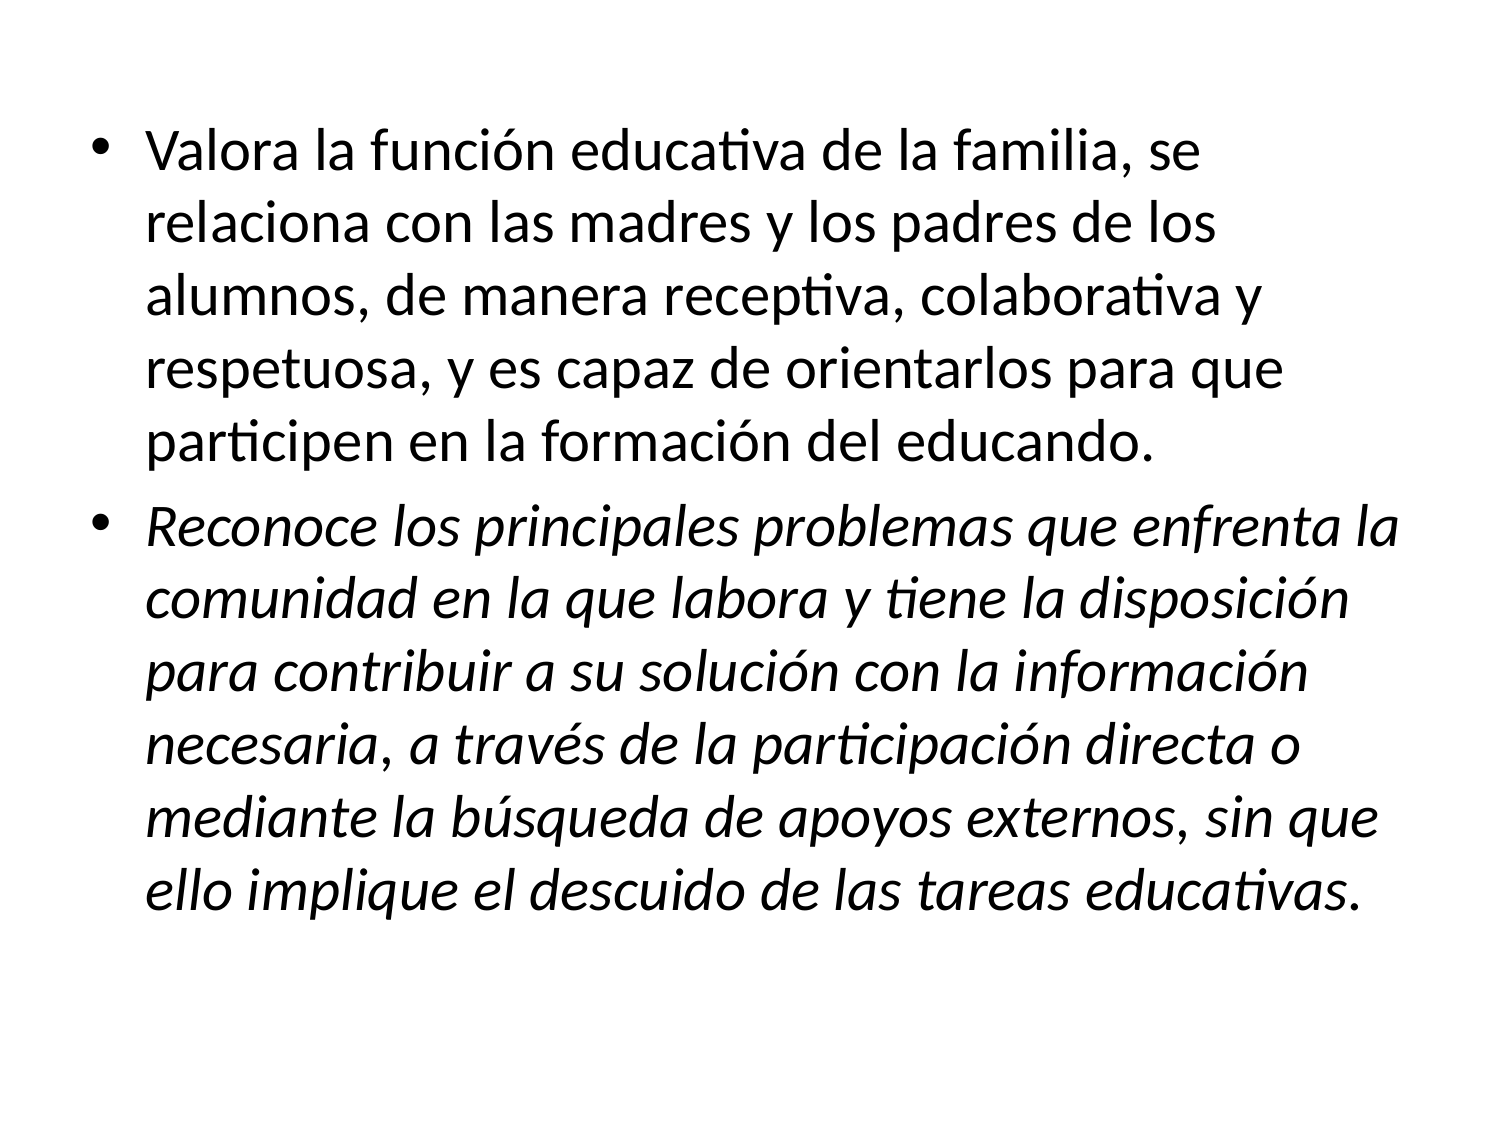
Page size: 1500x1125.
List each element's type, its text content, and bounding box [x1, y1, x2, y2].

list Valora la función educativa de la familia, se relaciona con las madres y los padres de los alumnos, de manera receptiva, colaborativa y respetuosa, y es capaz de orientarlos para que participen en la formación del educando. Reconoce los principales problemas que enfrenta la comunidad en la que labora y tiene la disposición para contribuir a su solución con la información necesaria, a través de la participación directa o mediante la búsqueda de apoyos externos, sin que ello implique el descuido de las tareas educativas. [75, 101, 1425, 1005]
